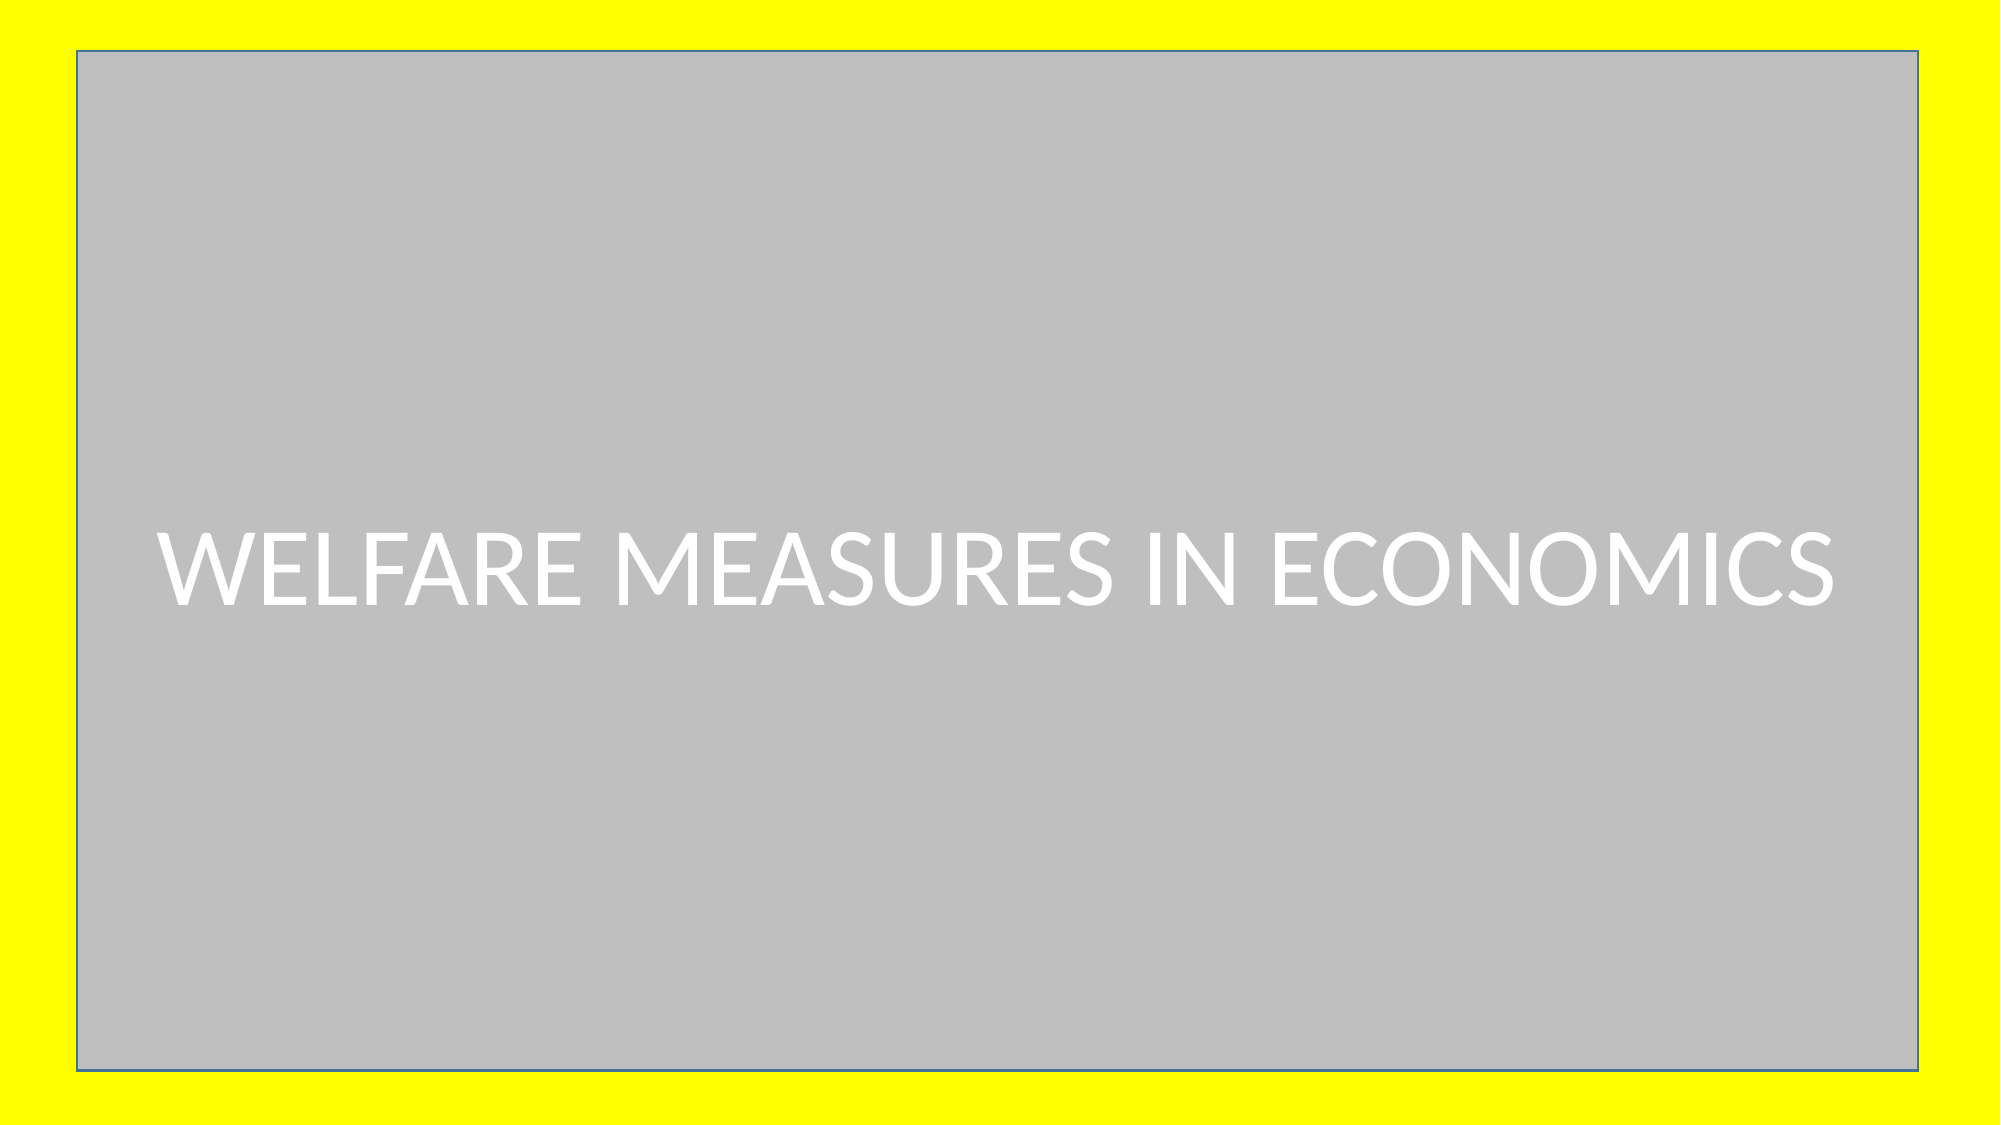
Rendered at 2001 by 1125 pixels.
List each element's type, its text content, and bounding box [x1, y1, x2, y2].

text_box WELFARE MEASURES IN ECONOMICS [76, 50, 1919, 1072]
